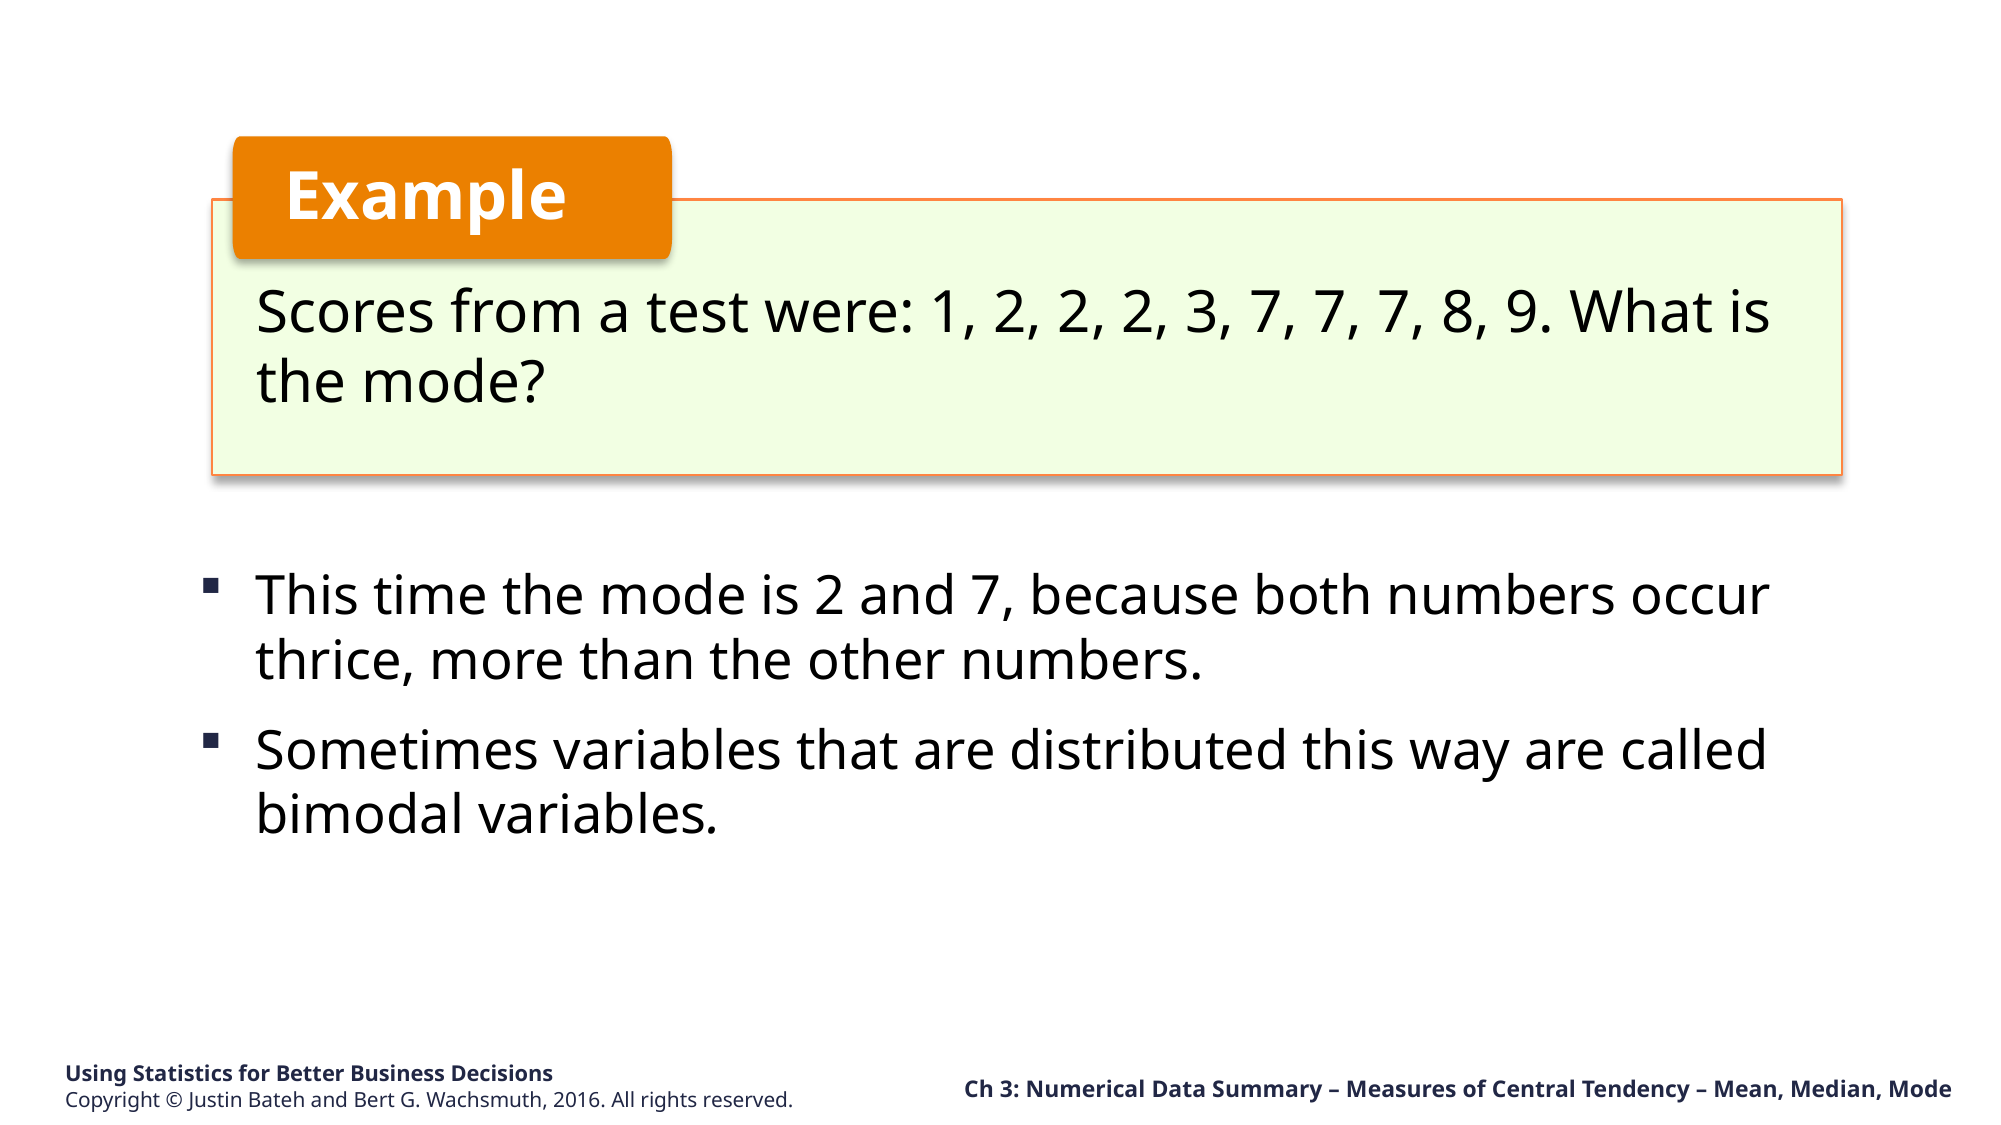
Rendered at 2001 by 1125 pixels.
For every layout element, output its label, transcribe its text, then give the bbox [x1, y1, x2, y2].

text_box Scores from a test were: 1, 2, 2, 2, 3, 7, 7, 7, 8, 9. What is the mode? [211, 198, 1843, 476]
text_box Ch 3: Numerical Data Summary – Measures of Central Tendency – Mean, Median, Mode [868, 1067, 1968, 1110]
text_box Example [232, 136, 673, 259]
list This time the mode is 2 and 7, because both numbers occur thrice, more than the other numbers. Sometimes variables that are distributed this way are called bimodal variables. [173, 552, 1914, 918]
